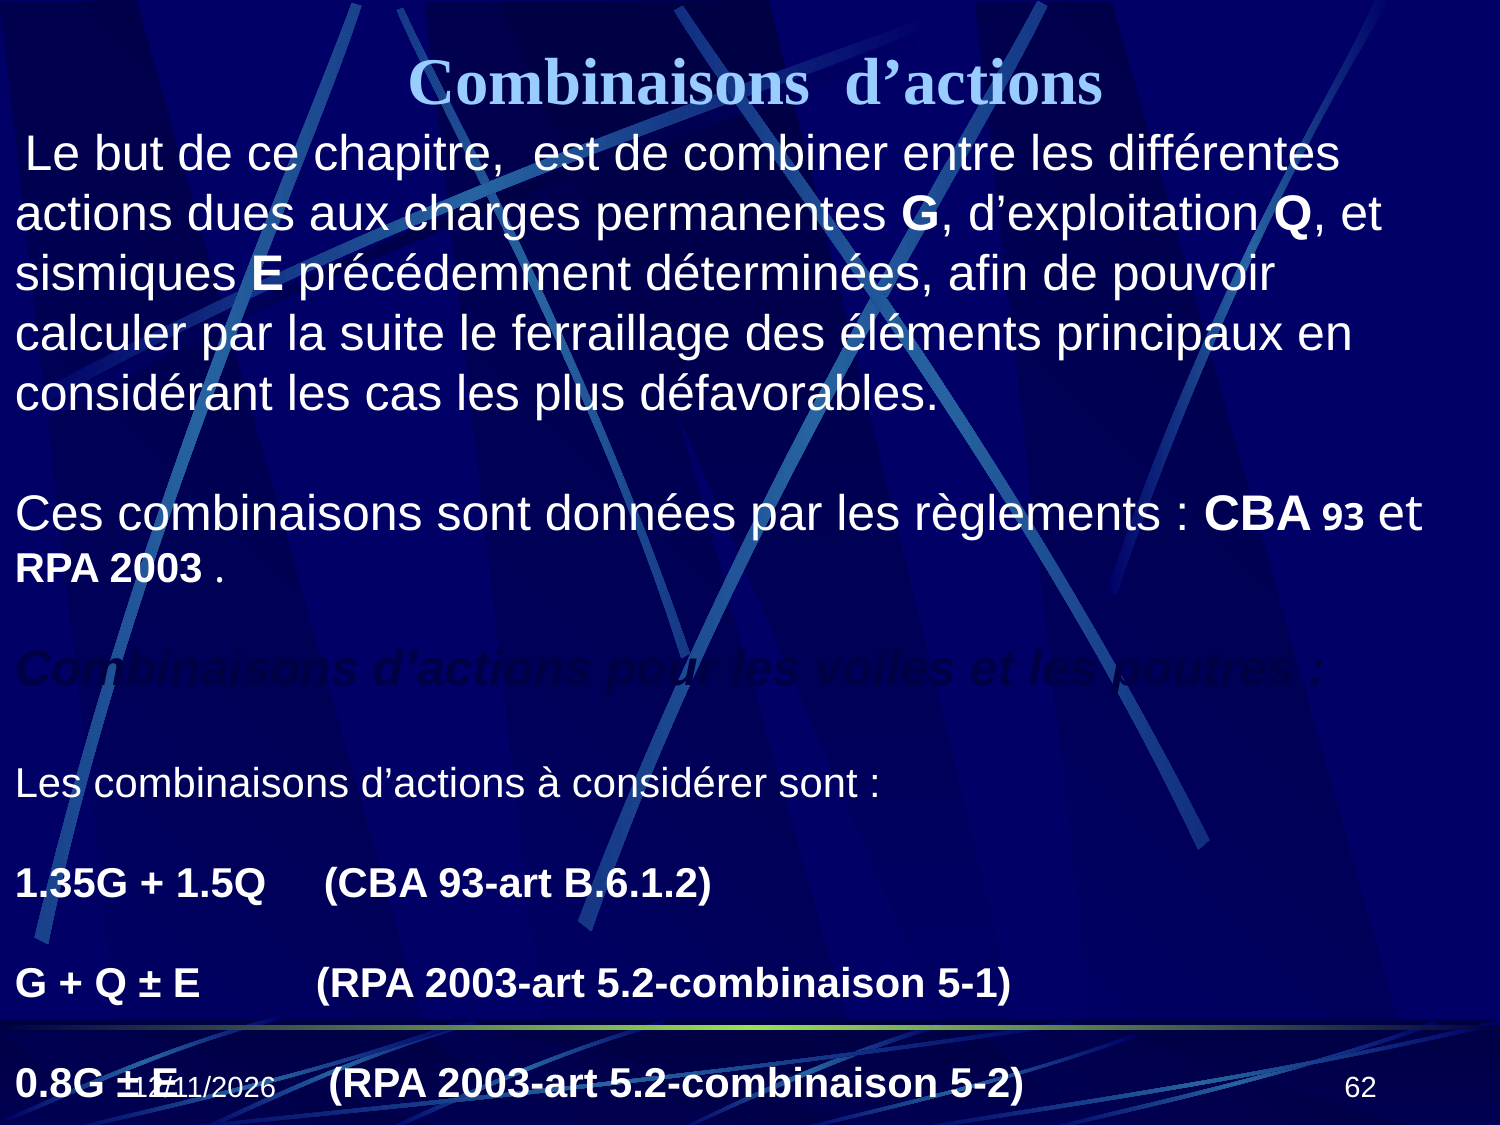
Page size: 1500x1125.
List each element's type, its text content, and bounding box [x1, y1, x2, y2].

text_box Le but de ce chapitre, est de combiner entre les différentes actions dues aux charges permanentes G, d’exploitation Q, et sismiques E précédemment déterminées, afin de pouvoir calculer par la suite le ferraillage des éléments principaux en considérant les cas les plus défavorables. Ces combinaisons sont données par les règlements : CBA 93 et RPA 2003 . Combinaisons d’actions pour les voiles et les poutres : Les combinaisons d’actions à considérer sont : 1.35G + 1.5Q (CBA 93-art B.6.1.2) G + Q ± E (RPA 2003-art 5.2-combinaison 5-1) 0.8G ± E (RPA 2003-art 5.2-combinaison 5-2) [0, 113, 1465, 1125]
text_box Combinaisons d’actions [159, 30, 1353, 113]
